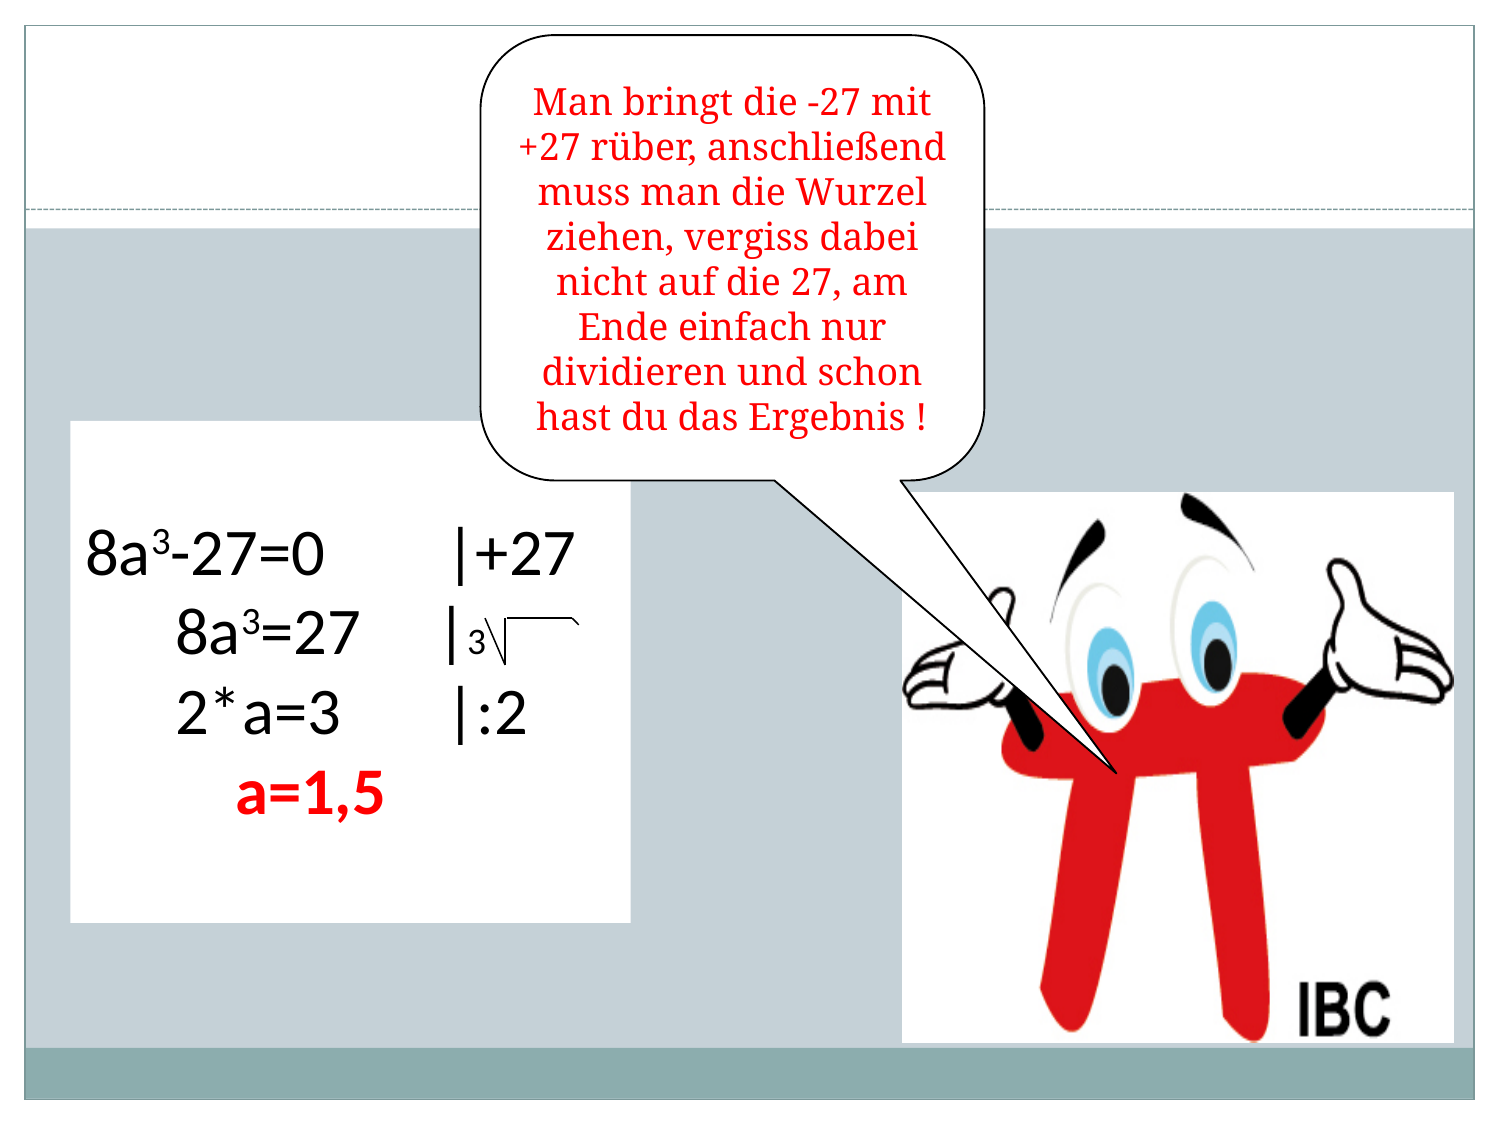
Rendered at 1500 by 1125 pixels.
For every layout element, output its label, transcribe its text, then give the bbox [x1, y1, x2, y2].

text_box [484, 617, 580, 666]
text_box 8a3-27=0 |+27 8a3=27 |3 2*a=3 |:2 a=1,5 [70, 420, 631, 923]
text_box Man bringt die -27 mit +27 rüber, anschließend muss man die Wurzel ziehen, vergiss dabei nicht auf die 27, am Ende einfach nur dividieren und schon hast du das Ergebnis ! [479, 34, 986, 586]
picture [902, 491, 1454, 1044]
